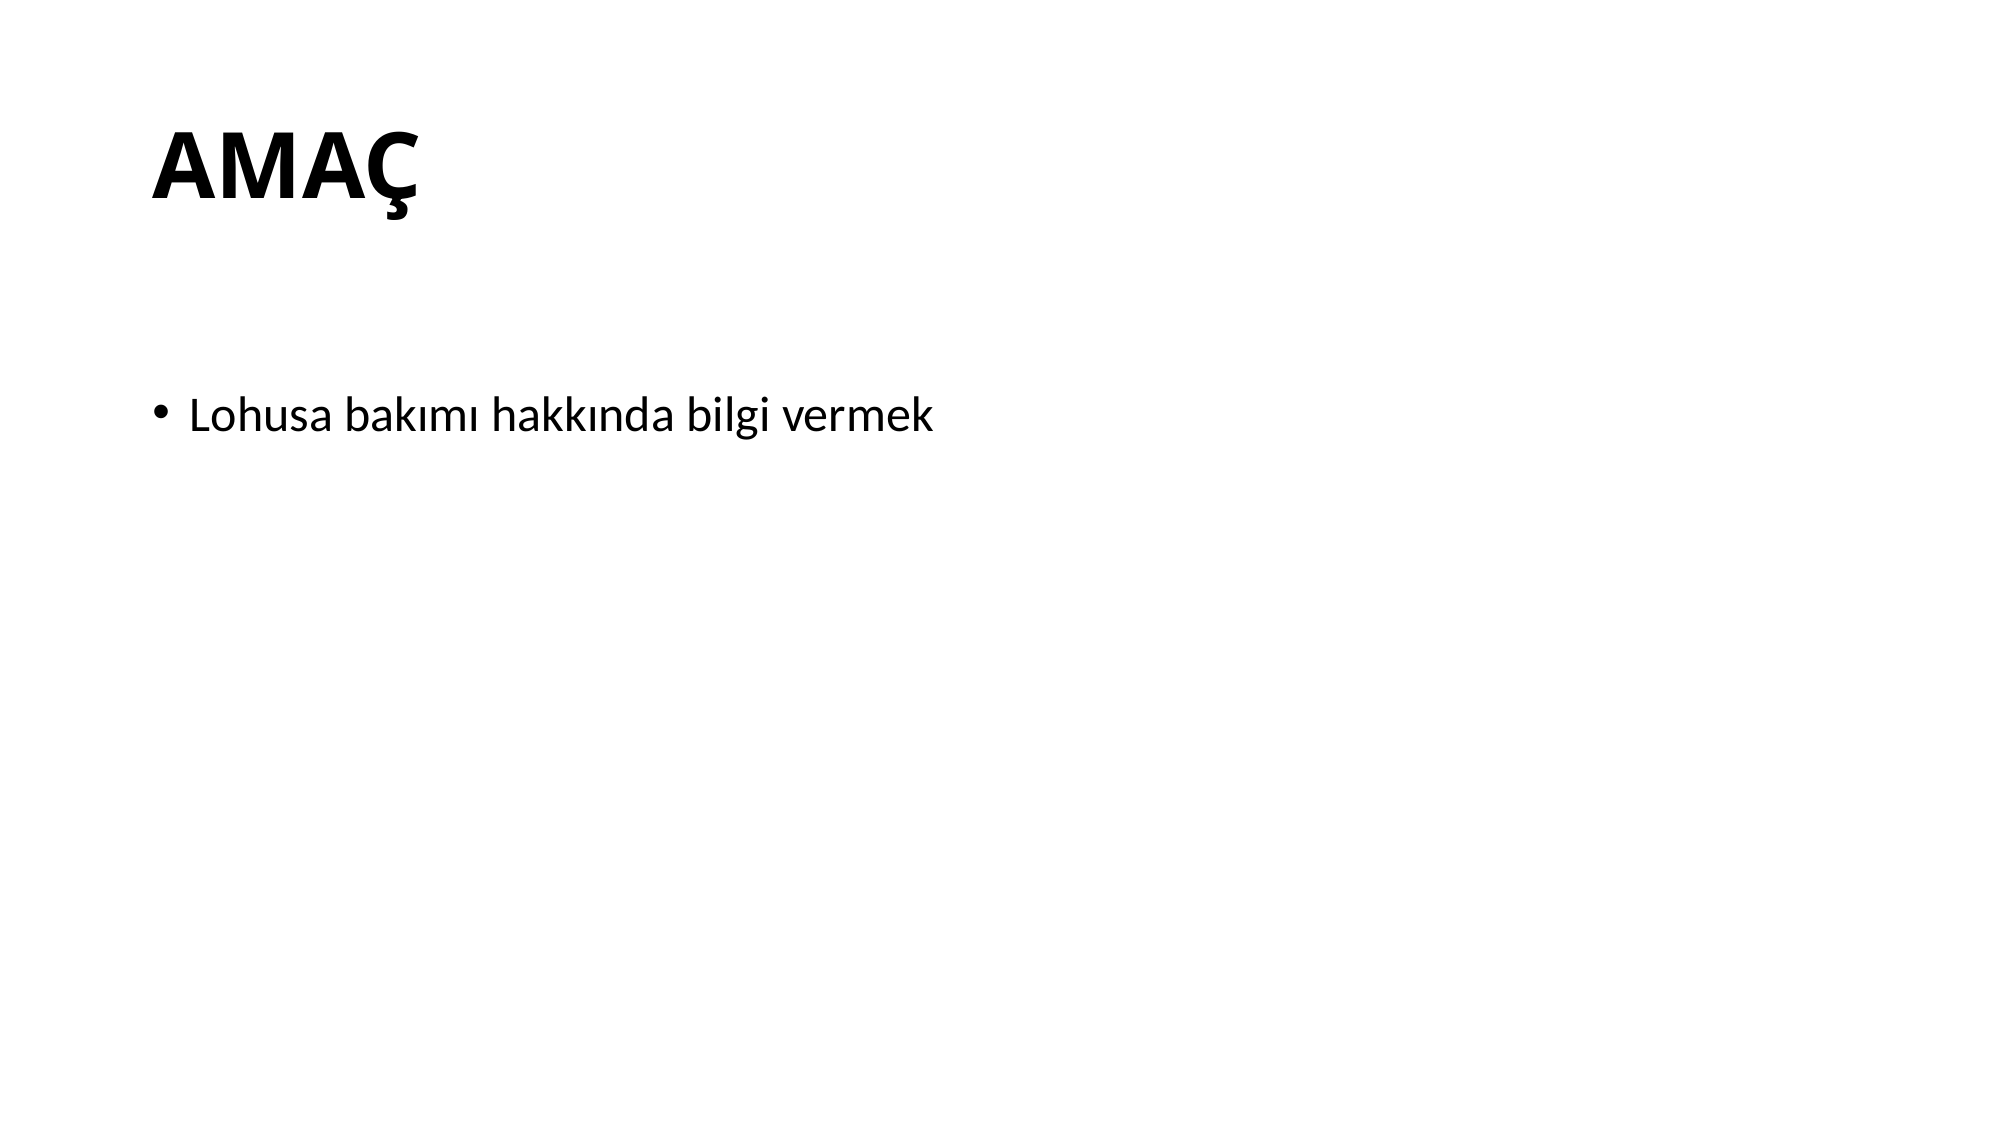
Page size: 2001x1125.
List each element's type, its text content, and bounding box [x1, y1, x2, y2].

title AMAÇ [137, 59, 1863, 278]
list Lohusa bakımı hakkında bilgi vermek [137, 299, 1863, 1014]
